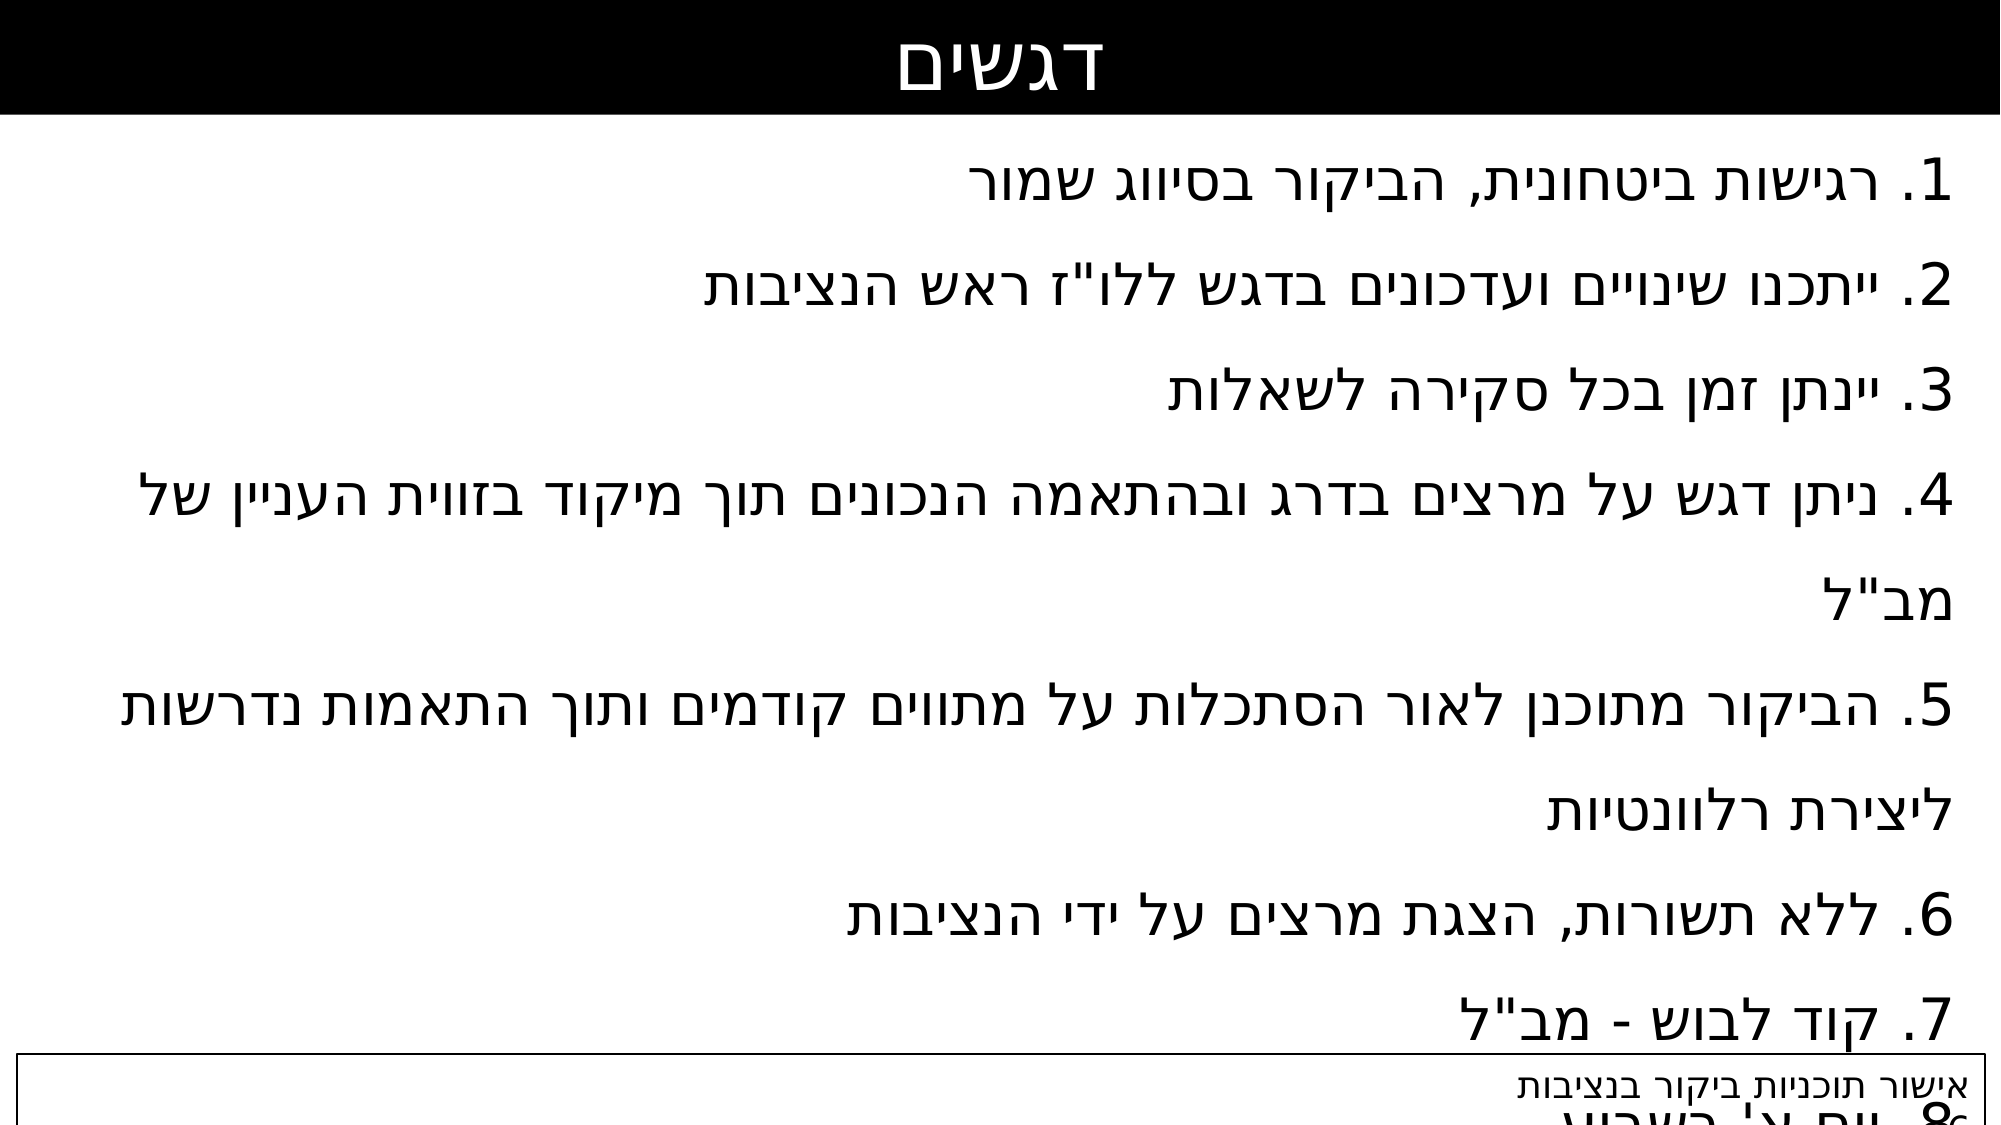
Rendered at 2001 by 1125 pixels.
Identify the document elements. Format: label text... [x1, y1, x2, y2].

text_box אישור תוכניות ביקור בנציבות 6 [16, 1054, 1986, 1125]
text_box דגשים [0, 0, 2000, 115]
title 1. רגישות ביטחונית, הביקור בסיווג שמור 2. ייתכנו שינויים ועדכונים בדגש ללו"ז ראש הנציבות 3. יינתן זמן בכל סקירה לשאלות 4. ניתן דגש על מרצים בדרג ובהתאמה הנכונים תוך מיקוד בזווית העניין של מב"ל 5. הביקור מתוכנן לאור הסתכלות על מתווים קודמים ותוך התאמות נדרשות ליצירת רלוונטיות 6. ללא תשורות, הצגת מרצים על ידי הנציבות 7. קוד לבוש - מב"ל 8. יום א' בשבוע 8. הביקור תאם מול רע"ן הדרכה במטה הנציבות ותתקיים נוספת פגישה לסגירת קצוות [16, 115, 1971, 971]
